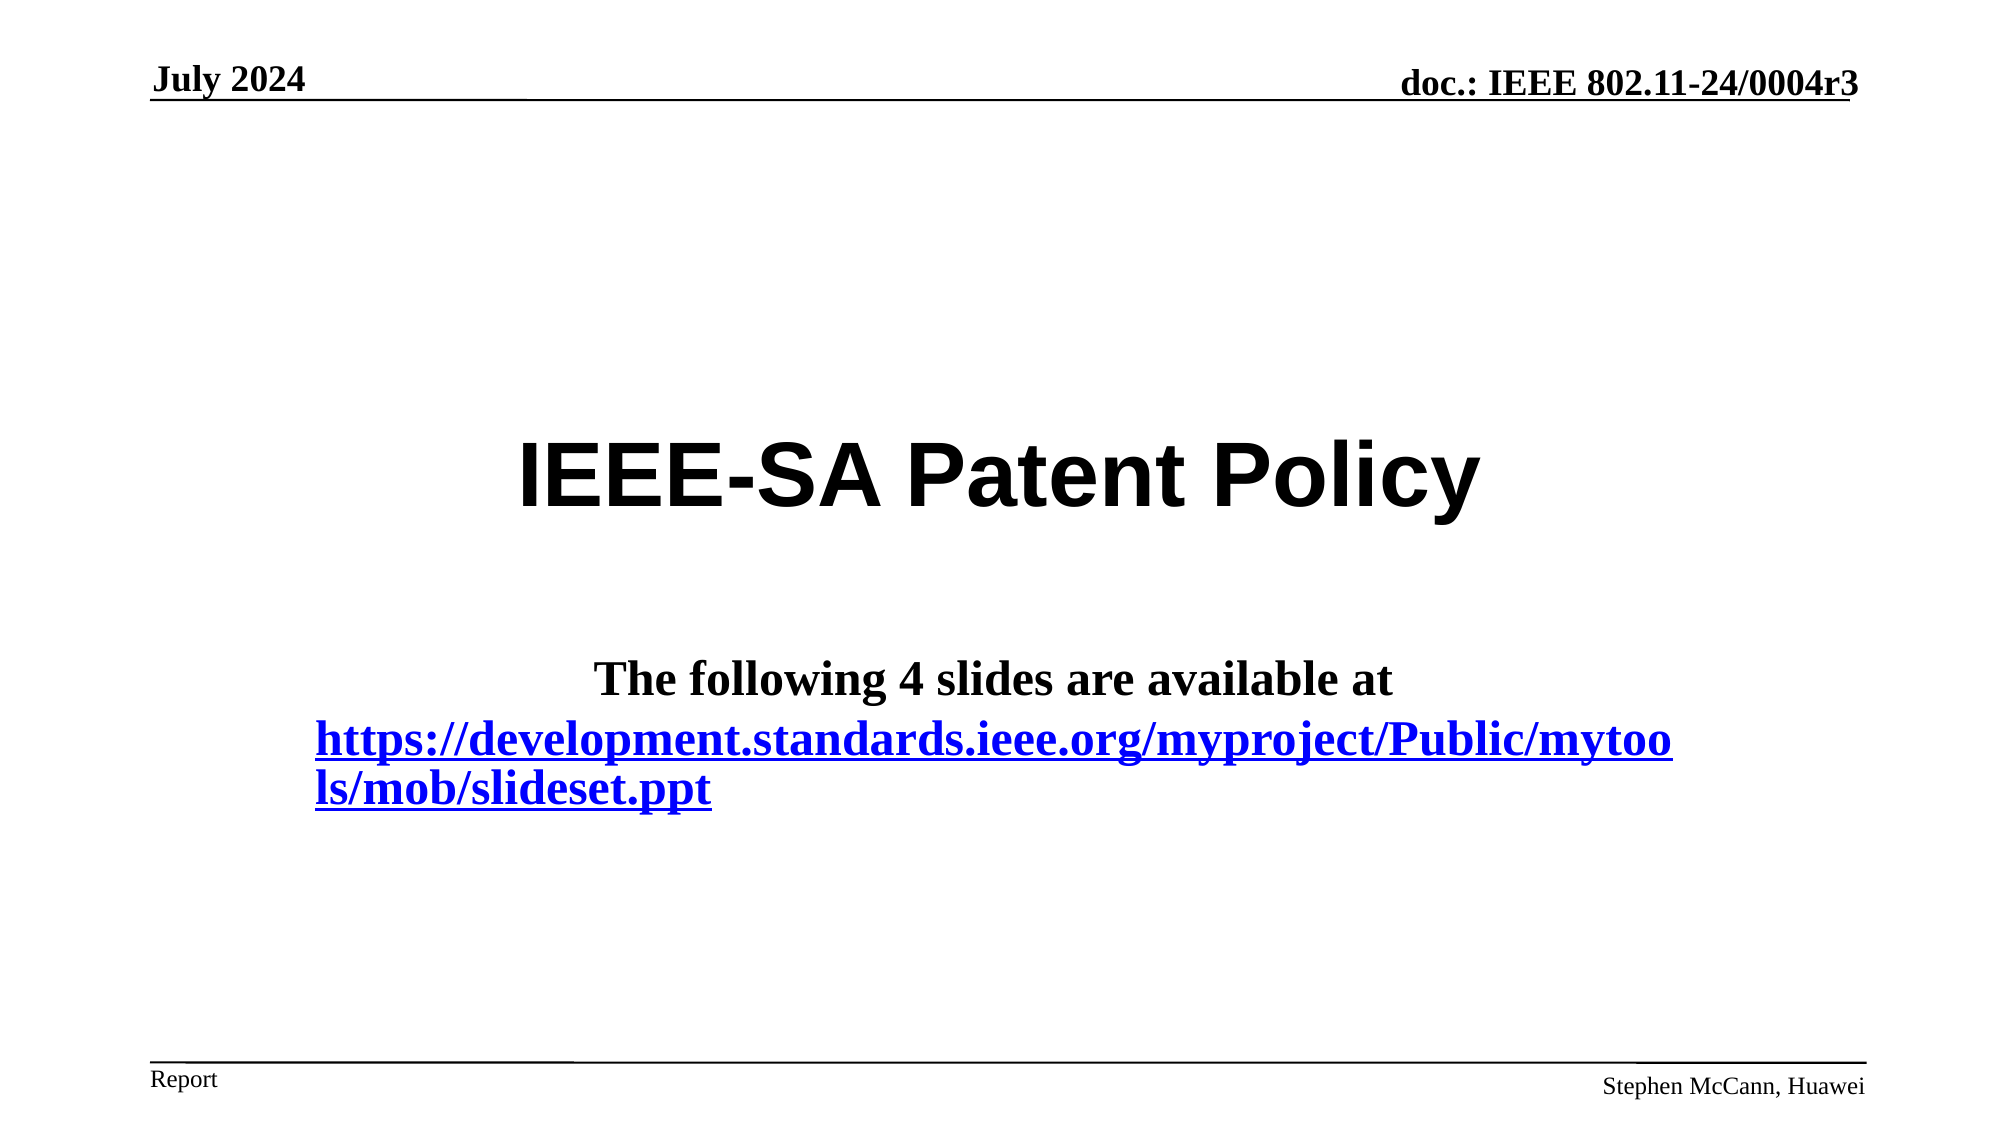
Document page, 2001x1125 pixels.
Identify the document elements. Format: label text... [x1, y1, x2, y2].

title IEEE-SA Patent Policy [149, 349, 1851, 591]
subtitle The following 4 slides are available at https://development.standards.ieee.org/myproject/Public/mytools/mob/slideset.ppt [299, 637, 1701, 926]
text_box Stephen McCann, Huawei [1295, 1062, 1881, 1103]
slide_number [152, 54, 563, 100]
